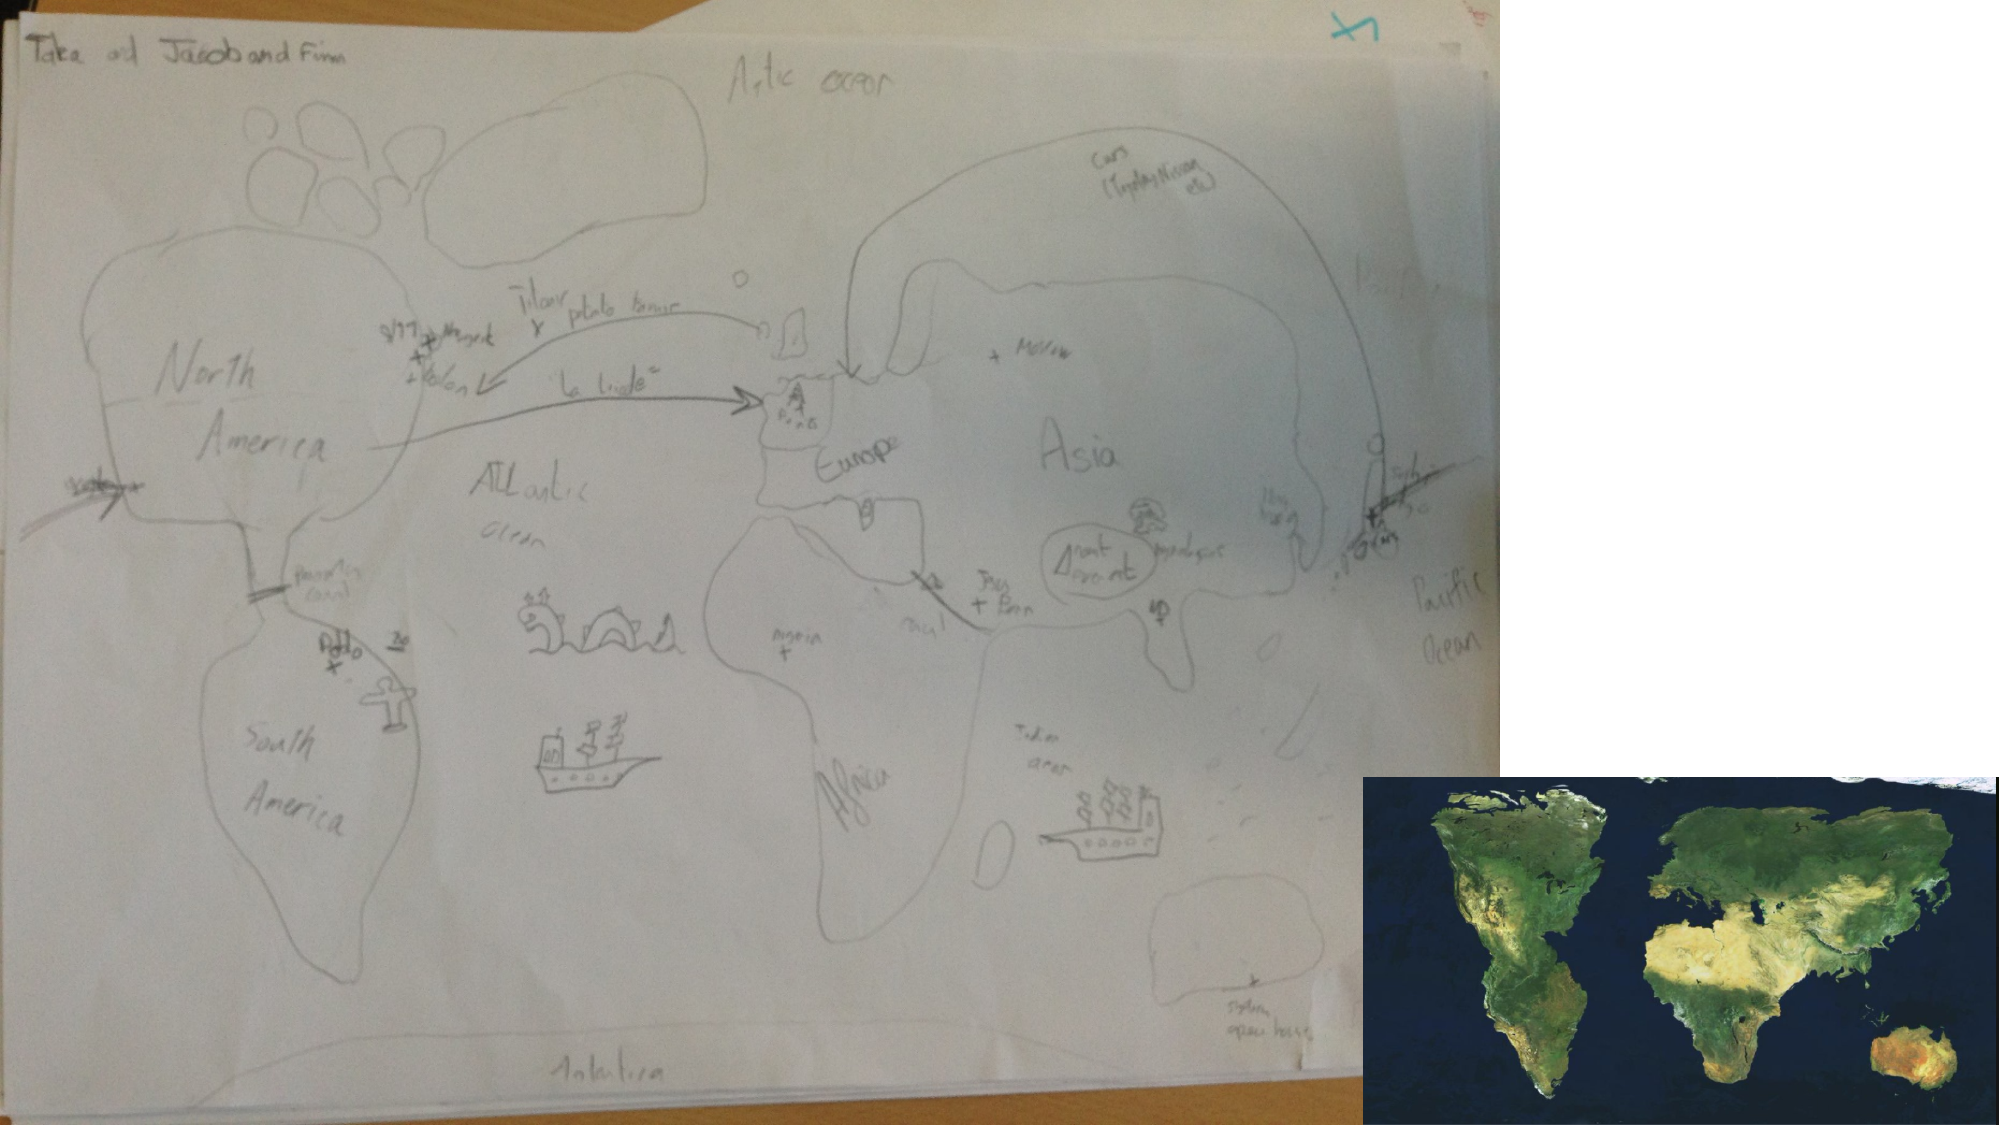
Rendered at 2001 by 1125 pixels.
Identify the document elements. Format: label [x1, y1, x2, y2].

picture [1363, 777, 1999, 1125]
list [0, 0, 1500, 1125]
